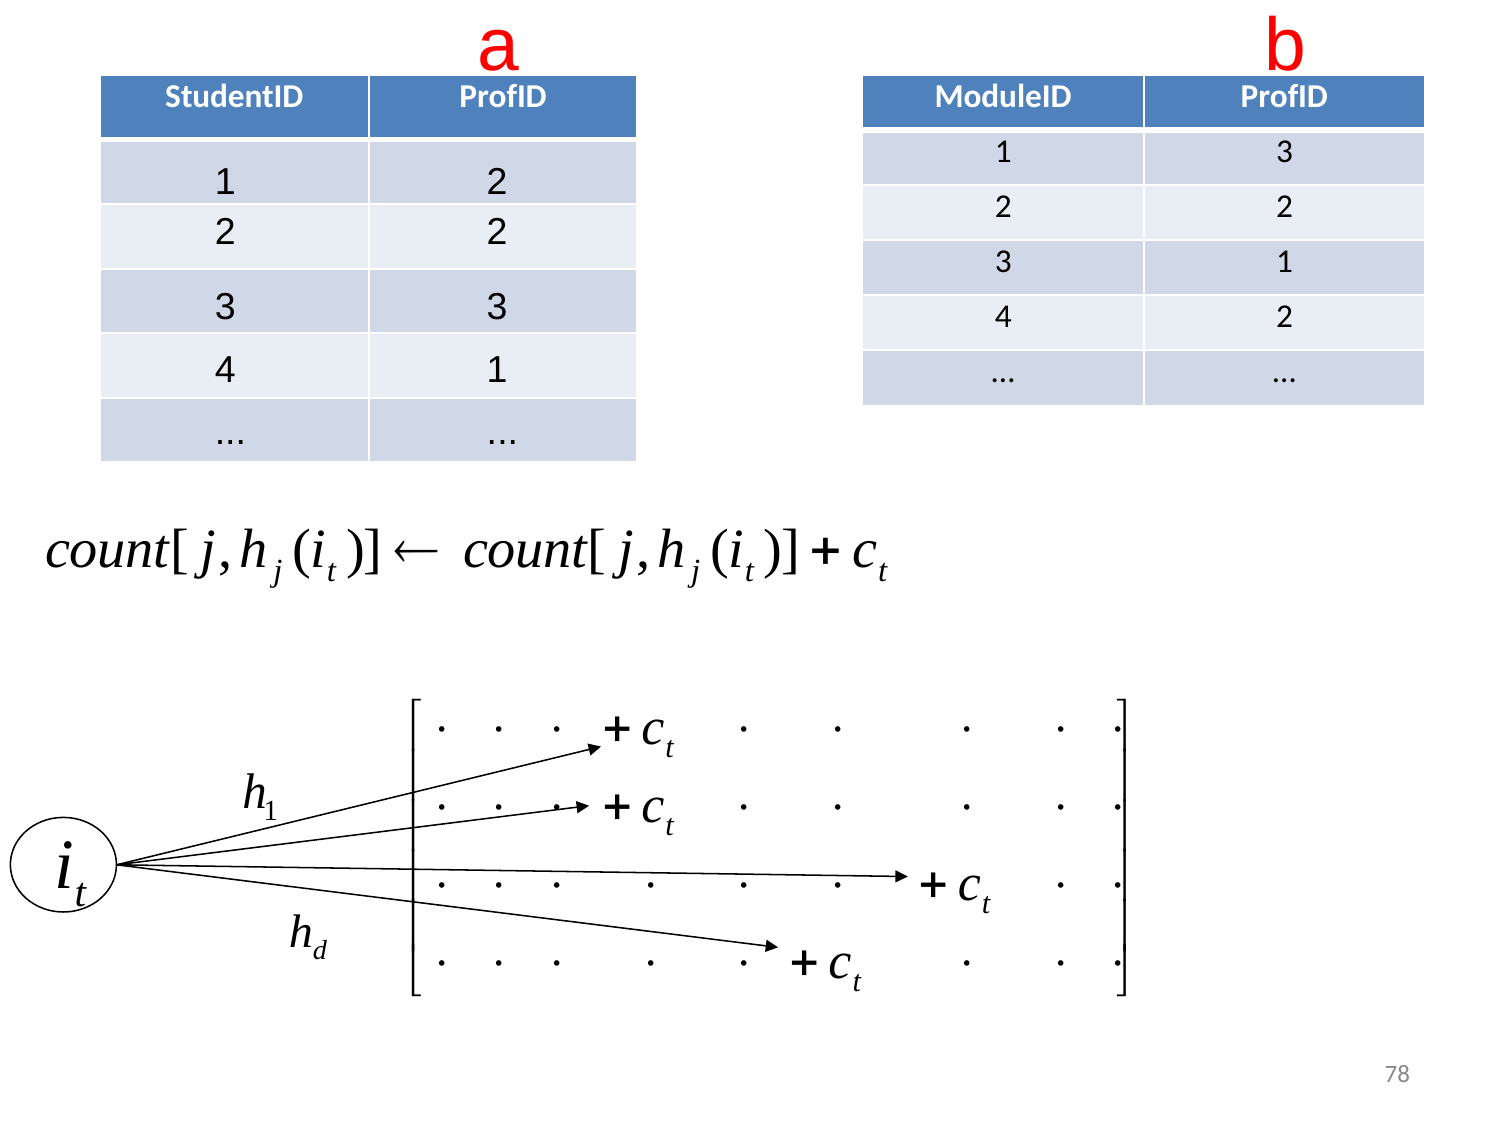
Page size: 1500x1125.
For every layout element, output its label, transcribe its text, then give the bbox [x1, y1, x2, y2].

table_cell [370, 142, 636, 203]
table_cell [101, 142, 368, 203]
table_cell 1 [1145, 241, 1424, 294]
slide_number 78 [1074, 1042, 1425, 1103]
text_box [10, 820, 45, 910]
table_header ModuleID [863, 76, 1143, 127]
table_cell [370, 205, 636, 268]
text_box 4 1 [199, 337, 617, 398]
table_cell [101, 334, 368, 397]
table_cell 2 [1145, 186, 1424, 239]
text_box ... ... [199, 399, 617, 460]
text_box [399, 687, 1145, 1009]
table_cell [370, 270, 636, 332]
table_cell 2 [1145, 296, 1424, 349]
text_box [45, 817, 99, 924]
table_cell 3 [1145, 133, 1424, 184]
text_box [234, 758, 284, 830]
text_box a [462, 0, 535, 94]
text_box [281, 900, 339, 972]
table_cell [101, 270, 368, 332]
table_header ProfID [370, 76, 636, 137]
text_box 2 2 [199, 199, 617, 260]
table_header StudentID [101, 76, 368, 137]
table_cell 2 [863, 186, 1143, 239]
table_cell … [863, 351, 1143, 405]
table_cell … [1145, 351, 1424, 405]
table_cell [101, 205, 368, 268]
text_box 3 3 [199, 274, 617, 335]
table_header ProfID [1145, 76, 1424, 127]
table_cell [101, 399, 368, 461]
table_cell [370, 399, 636, 461]
table_cell 4 [863, 296, 1143, 349]
table_cell [370, 334, 636, 397]
text_box b [1250, 0, 1322, 94]
table_cell 1 [863, 133, 1143, 184]
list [37, 512, 900, 600]
table_cell 3 [863, 241, 1143, 294]
text_box 1 2 [199, 149, 617, 199]
text_box [99, 829, 117, 900]
